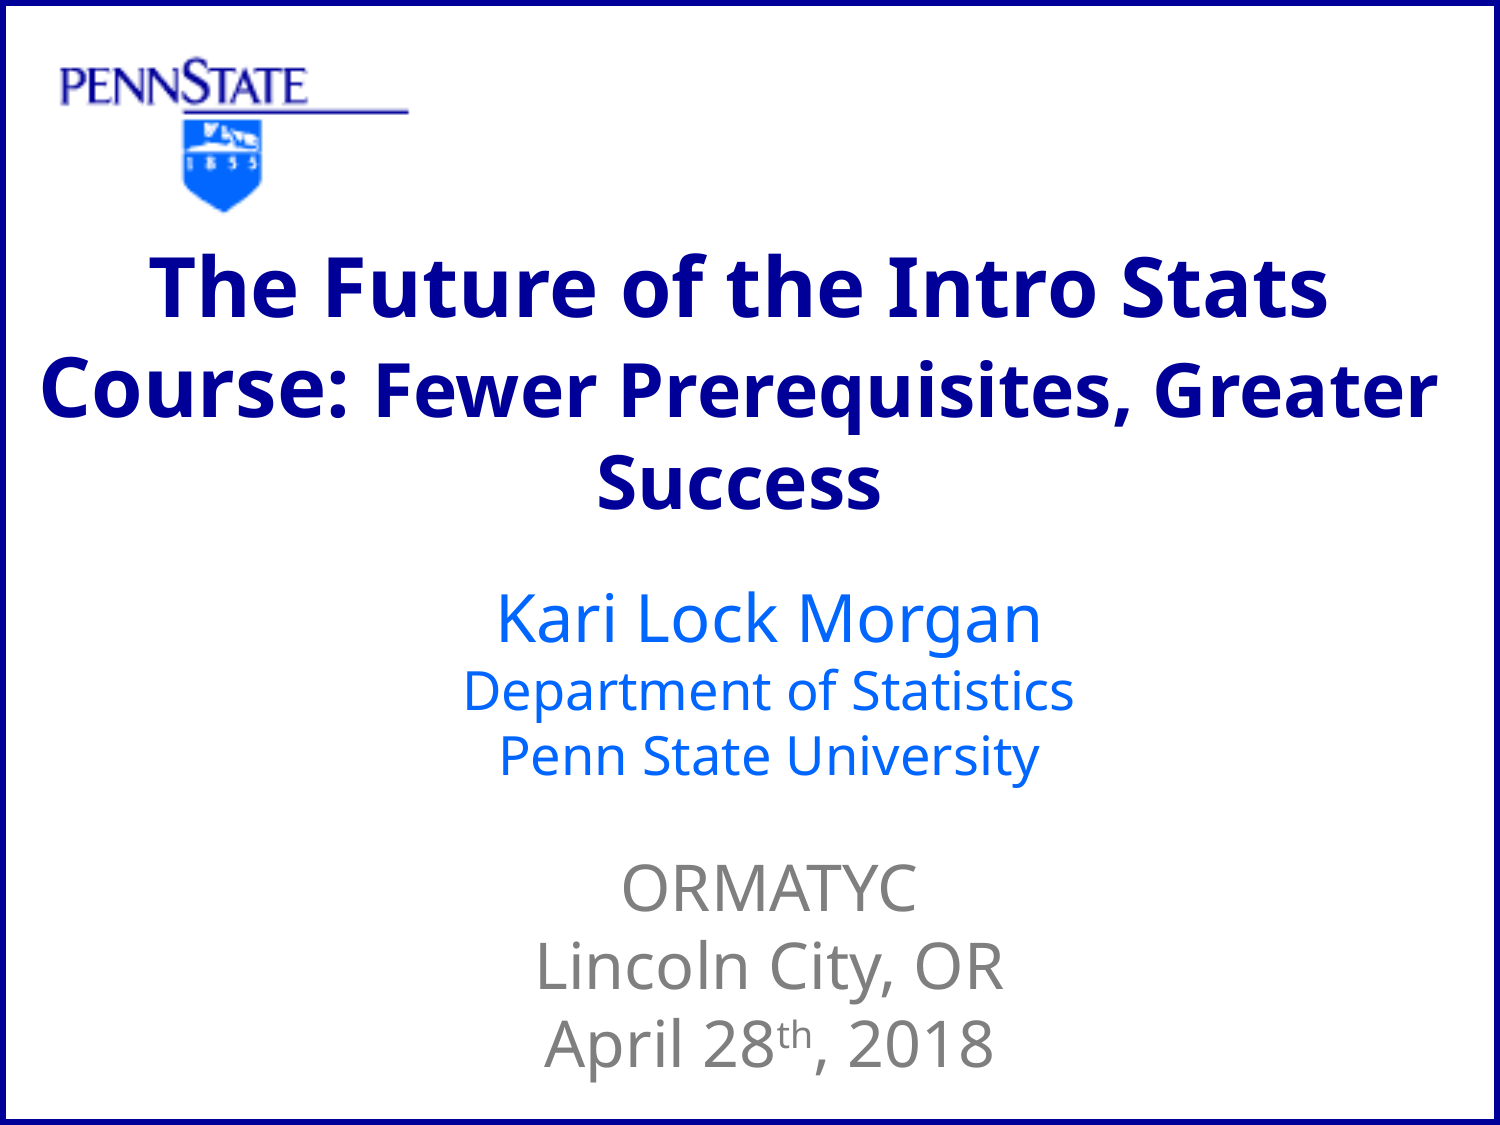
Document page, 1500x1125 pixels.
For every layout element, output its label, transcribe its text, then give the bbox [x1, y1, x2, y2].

text_box ORMATYC Lincoln City, OR April 28th, 2018 [96, 839, 1443, 1089]
subtitle Kari Lock Morgan Department of Statistics Penn State University [244, 568, 1295, 839]
picture [24, 23, 444, 227]
title The Future of the Intro Stats Course: Fewer Prerequisites, Greater Success [0, 227, 1480, 532]
